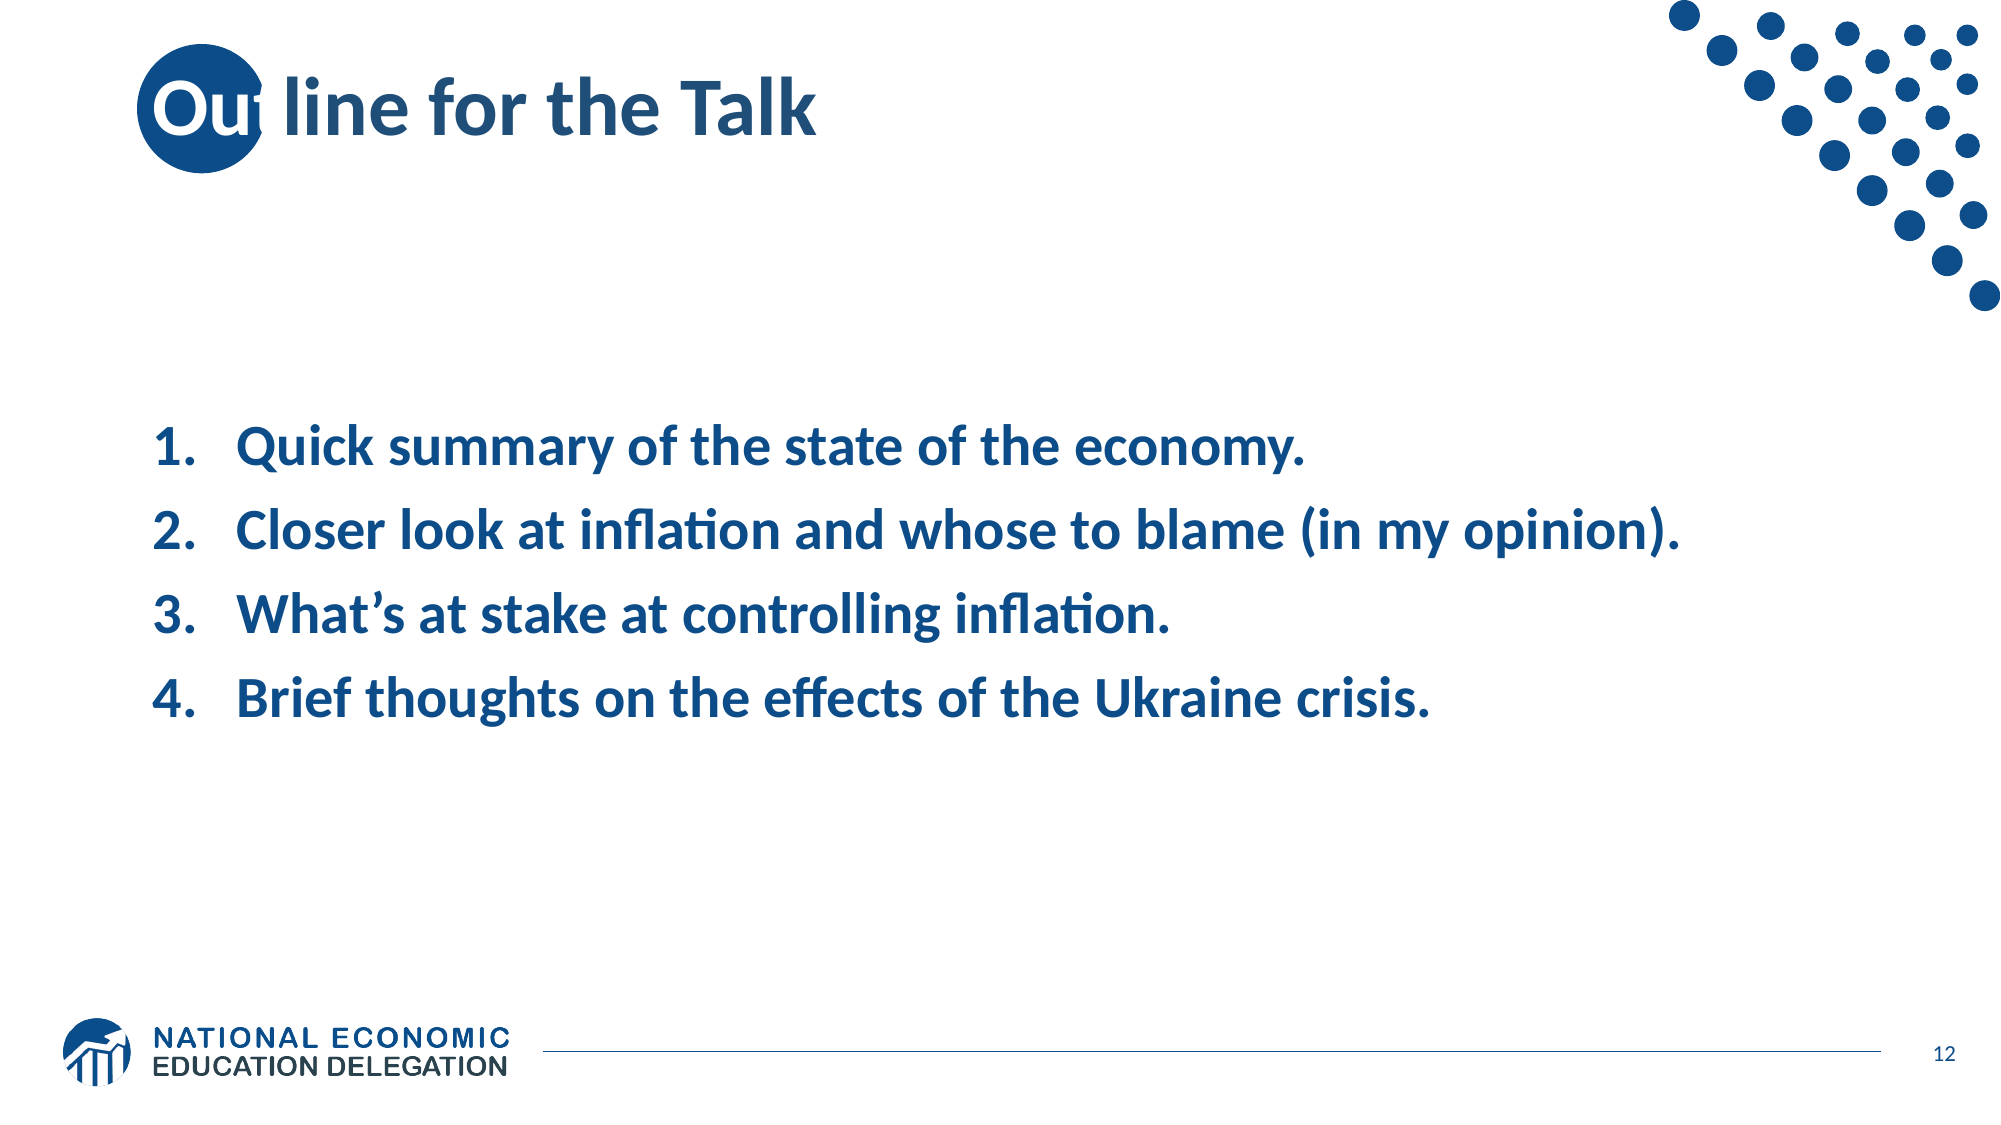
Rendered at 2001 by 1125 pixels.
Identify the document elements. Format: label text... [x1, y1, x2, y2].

title Outline for the Talk [137, 0, 1863, 218]
list Quick summary of the state of the economy. Closer look at inflation and whose to blame (in my opinion). What’s at stake at controlling inflation. Brief thoughts on the effects of the Ukraine crisis. [137, 257, 1863, 972]
slide_number 12 [1521, 1022, 1972, 1082]
picture [55, 1013, 520, 1091]
